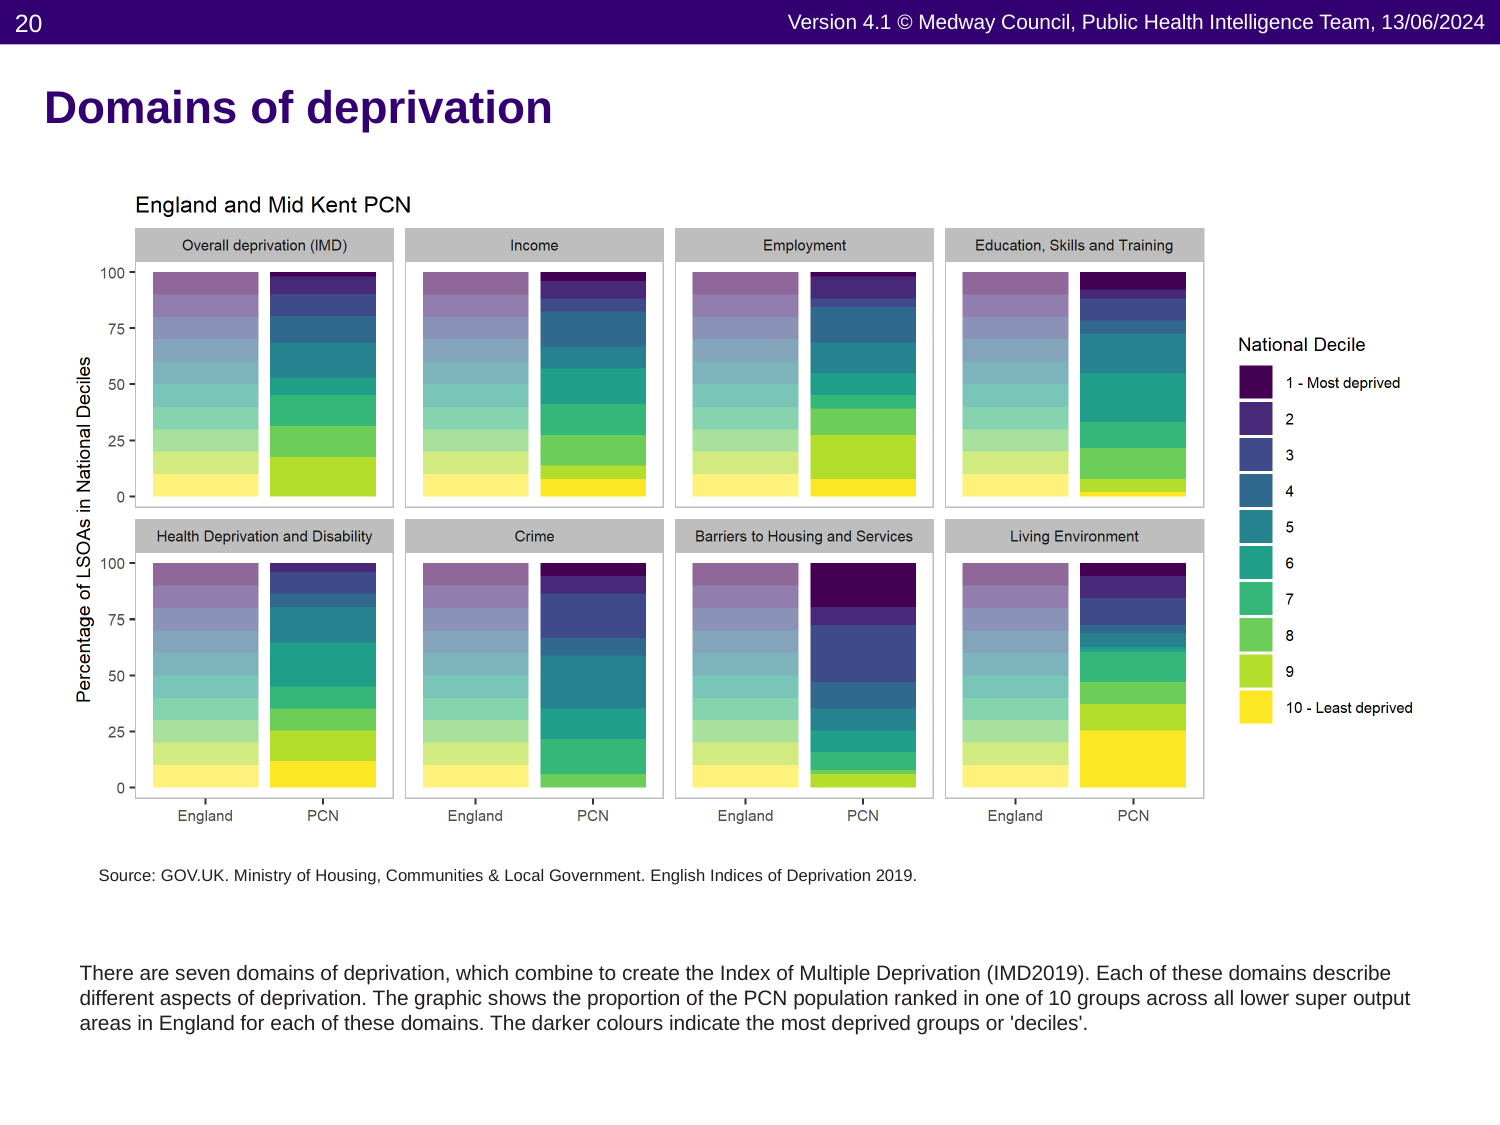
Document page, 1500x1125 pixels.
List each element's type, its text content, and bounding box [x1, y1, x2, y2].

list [64, 184, 1436, 835]
list There are seven domains of deprivation, which combine to create the Index of Multiple Deprivation (IMD2019). Each of these domains describe different aspects of deprivation. The graphic shows the proportion of the PCN population ranked in one of 10 groups across all lower super output areas in England for each of these domains. The darker colours indicate the most deprived groups or 'deciles'. [64, 952, 1436, 1106]
list Source: GOV.UK. Ministry of Housing, Communities & Local Government. English Indices of Deprivation 2019. [64, 857, 1436, 929]
list Version 4.1 © Medway Council, Public Health Intelligence Team, 13/06/2024 [419, 0, 1500, 43]
title Domains of deprivation [29, 70, 1471, 138]
list 20 [0, 0, 95, 95]
